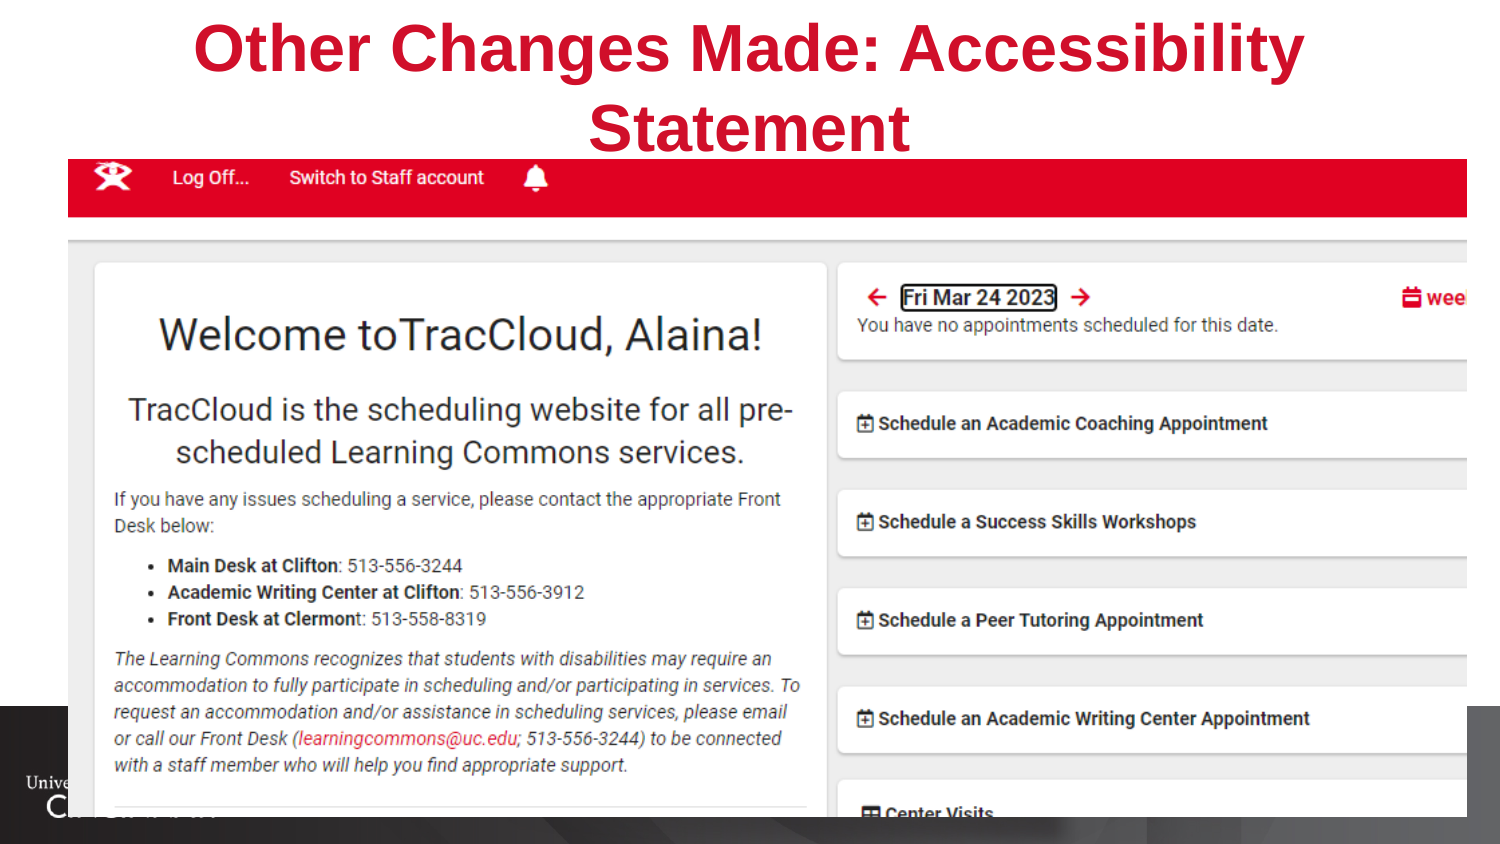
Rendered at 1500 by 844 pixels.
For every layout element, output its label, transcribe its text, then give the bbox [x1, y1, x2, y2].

picture [0, 0, 1500, 844]
title Other Changes Made: Accessibility Statement [75, 50, 1425, 119]
